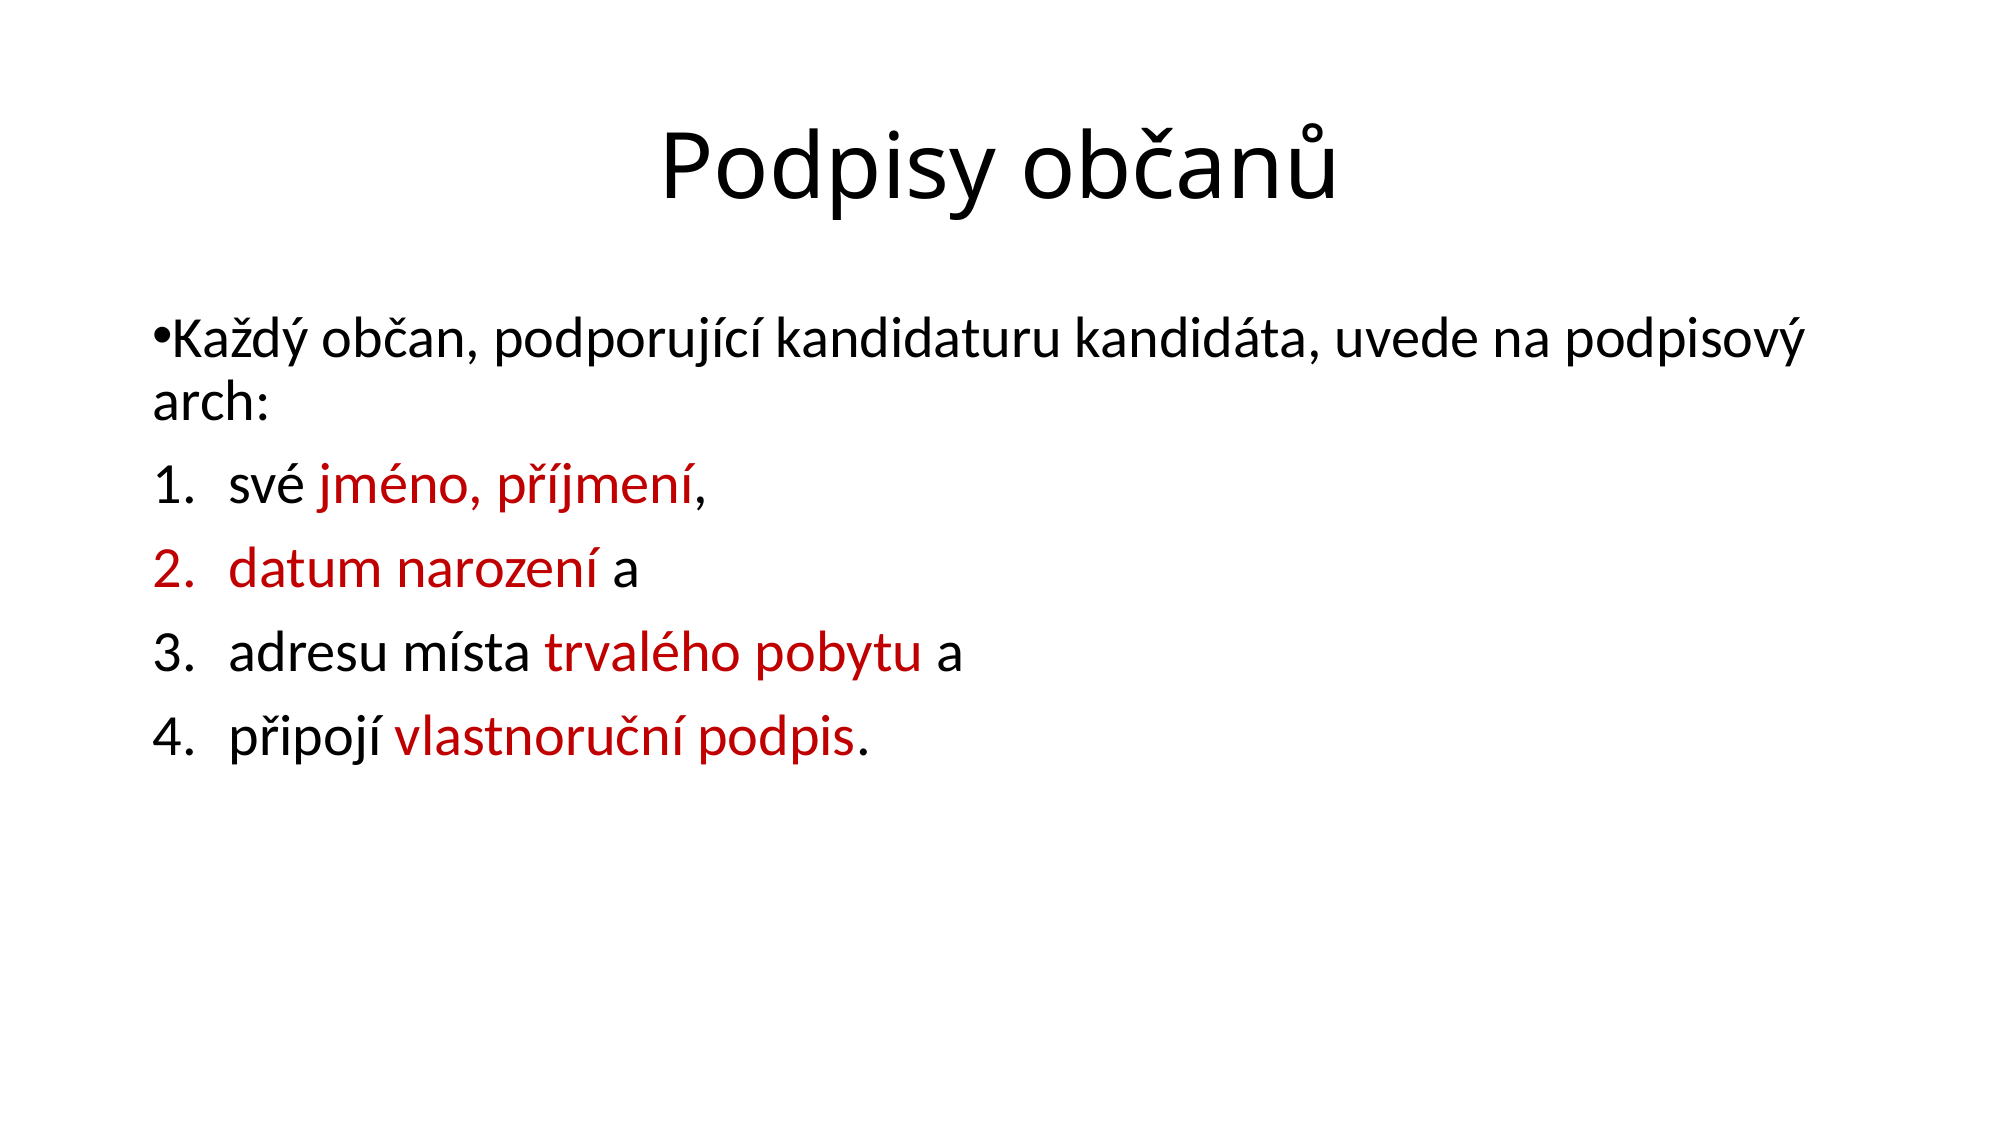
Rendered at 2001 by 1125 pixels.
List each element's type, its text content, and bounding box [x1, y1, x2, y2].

list Každý občan, podporující kandidaturu kandidáta, uvede na podpisový arch: své jméno, příjmení, datum narození a adresu místa trvalého pobytu a připojí vlastnoruční podpis. [137, 299, 1863, 1014]
title Podpisy občanů [137, 59, 1863, 278]
